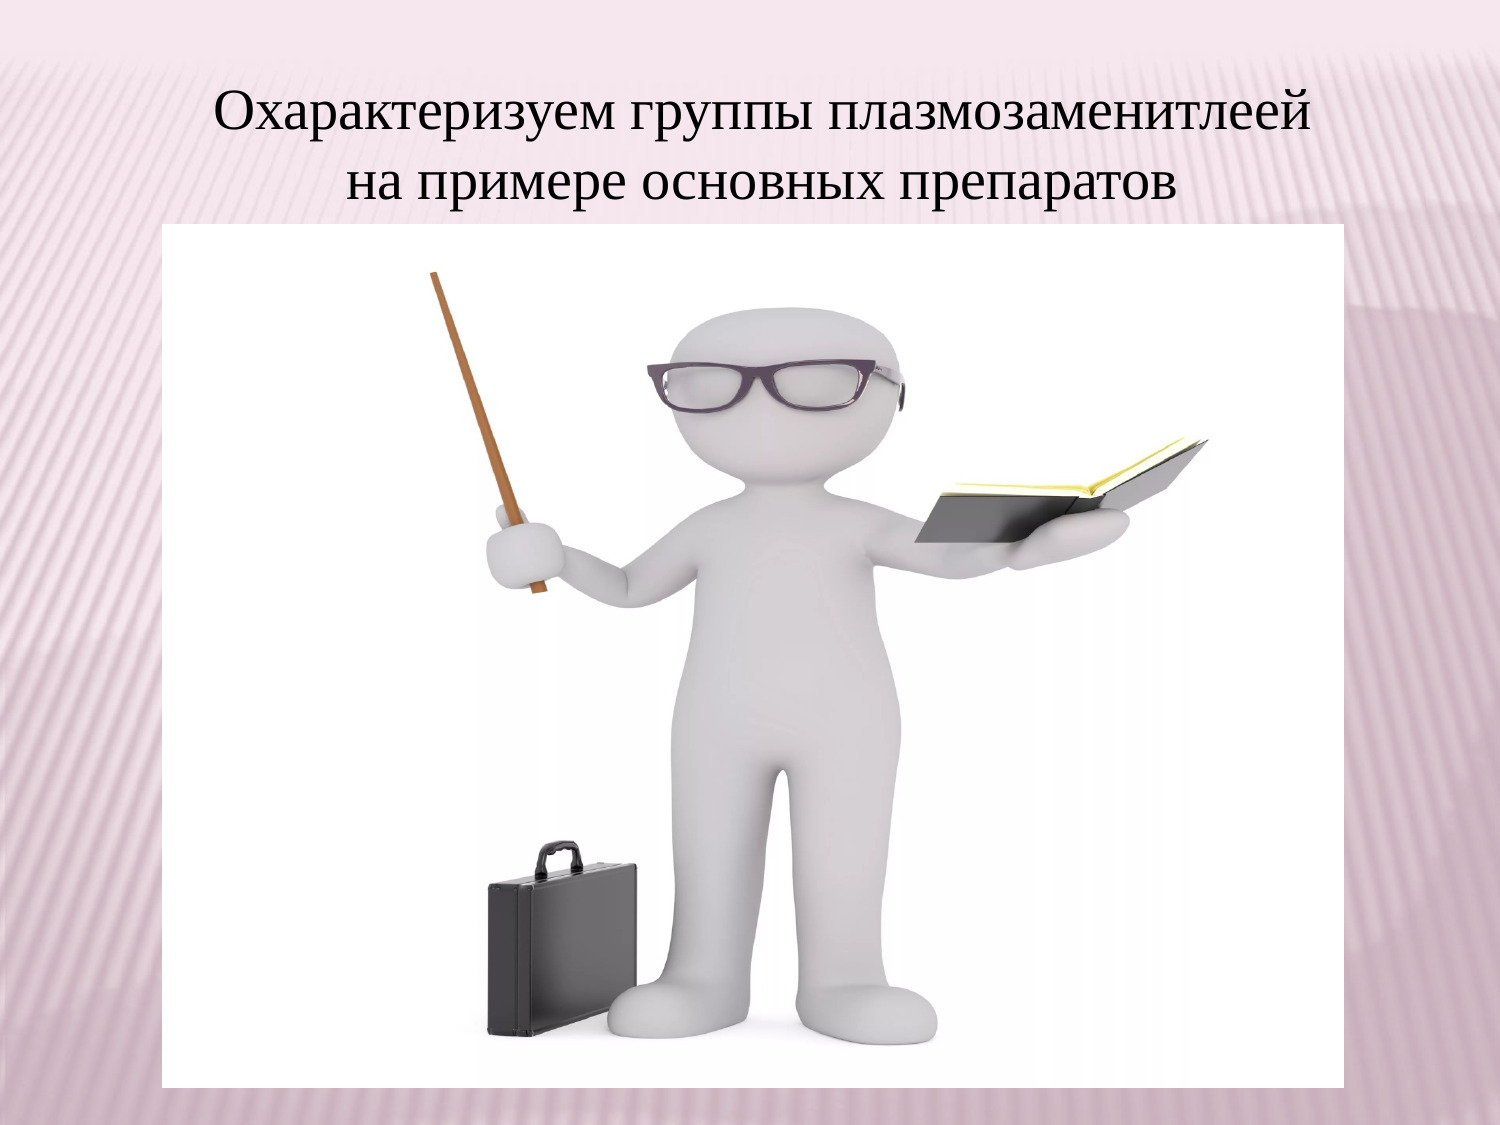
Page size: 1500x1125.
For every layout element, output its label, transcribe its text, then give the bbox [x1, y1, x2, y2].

picture [162, 224, 1344, 1088]
text_box Охарактеризуем группы плазмозаменитлеей на примере основных препаратов соответствующих групп [162, 63, 1363, 289]
